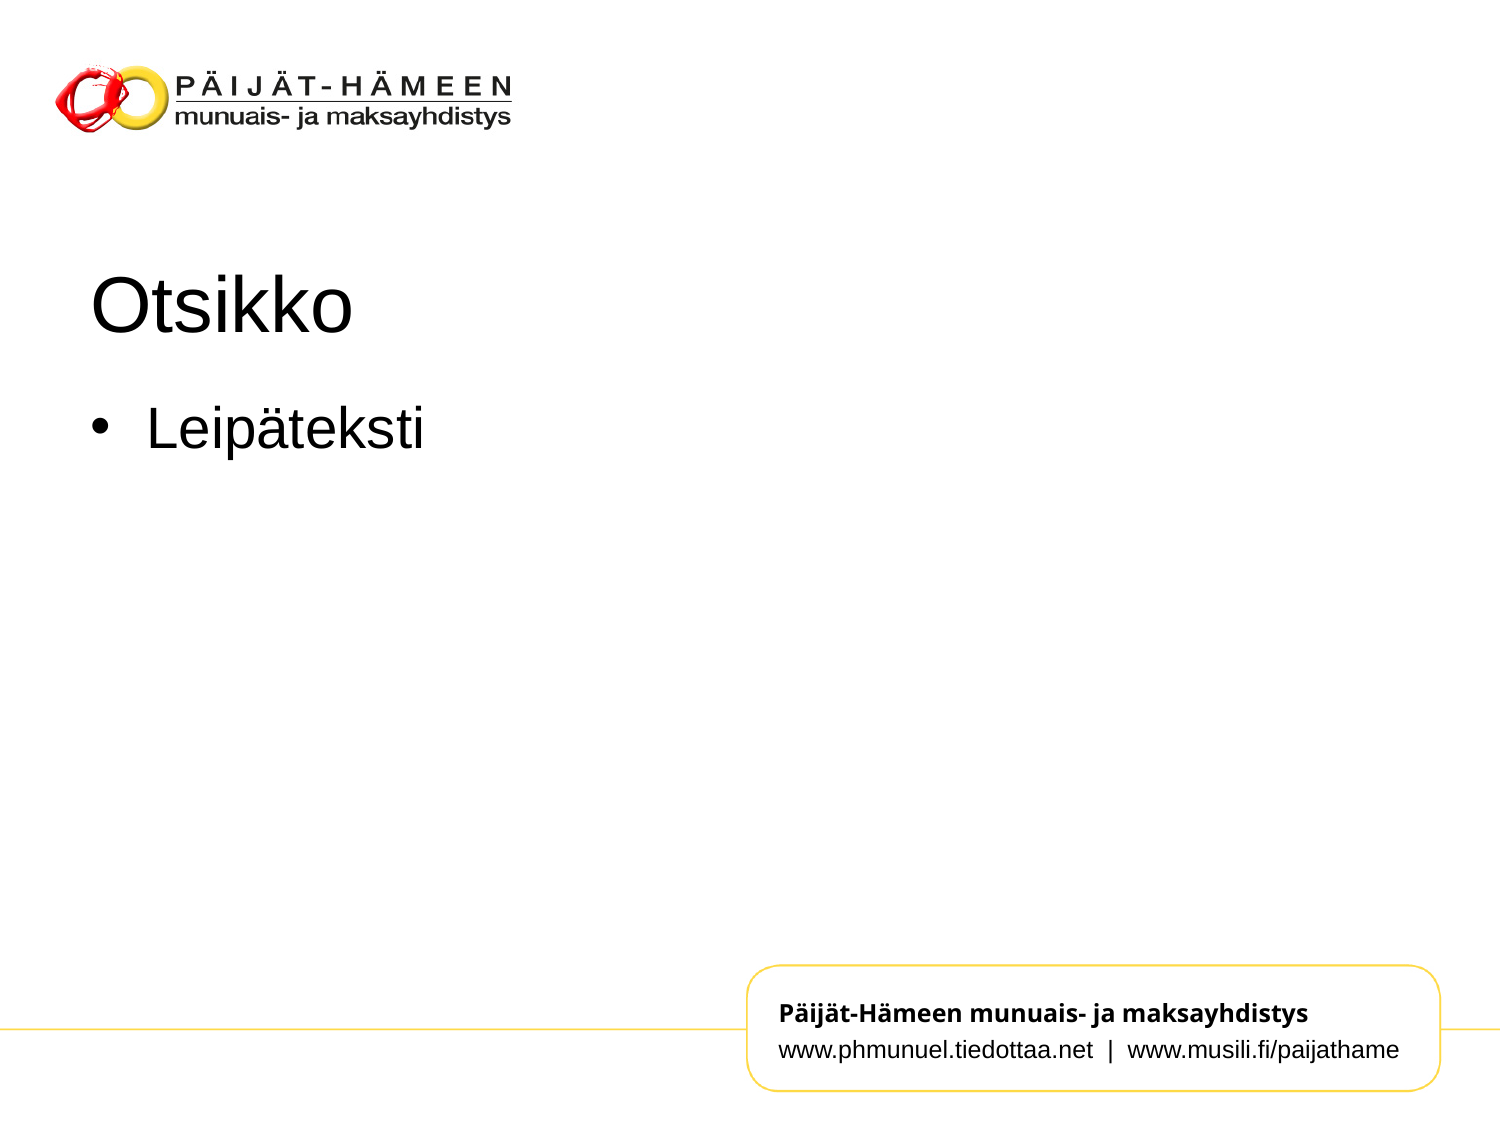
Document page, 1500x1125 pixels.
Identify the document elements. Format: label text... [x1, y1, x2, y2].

picture [40, 50, 527, 146]
text_box Päijät-Hämeen munuais- ja maksayhdistys www.phmunuel.tiedottaa.net | www.musili.fi/paijathame [778, 990, 1424, 1072]
picture [0, 954, 1500, 1102]
list Leipäteksti [75, 382, 1425, 943]
title Otsikko [75, 207, 1425, 382]
